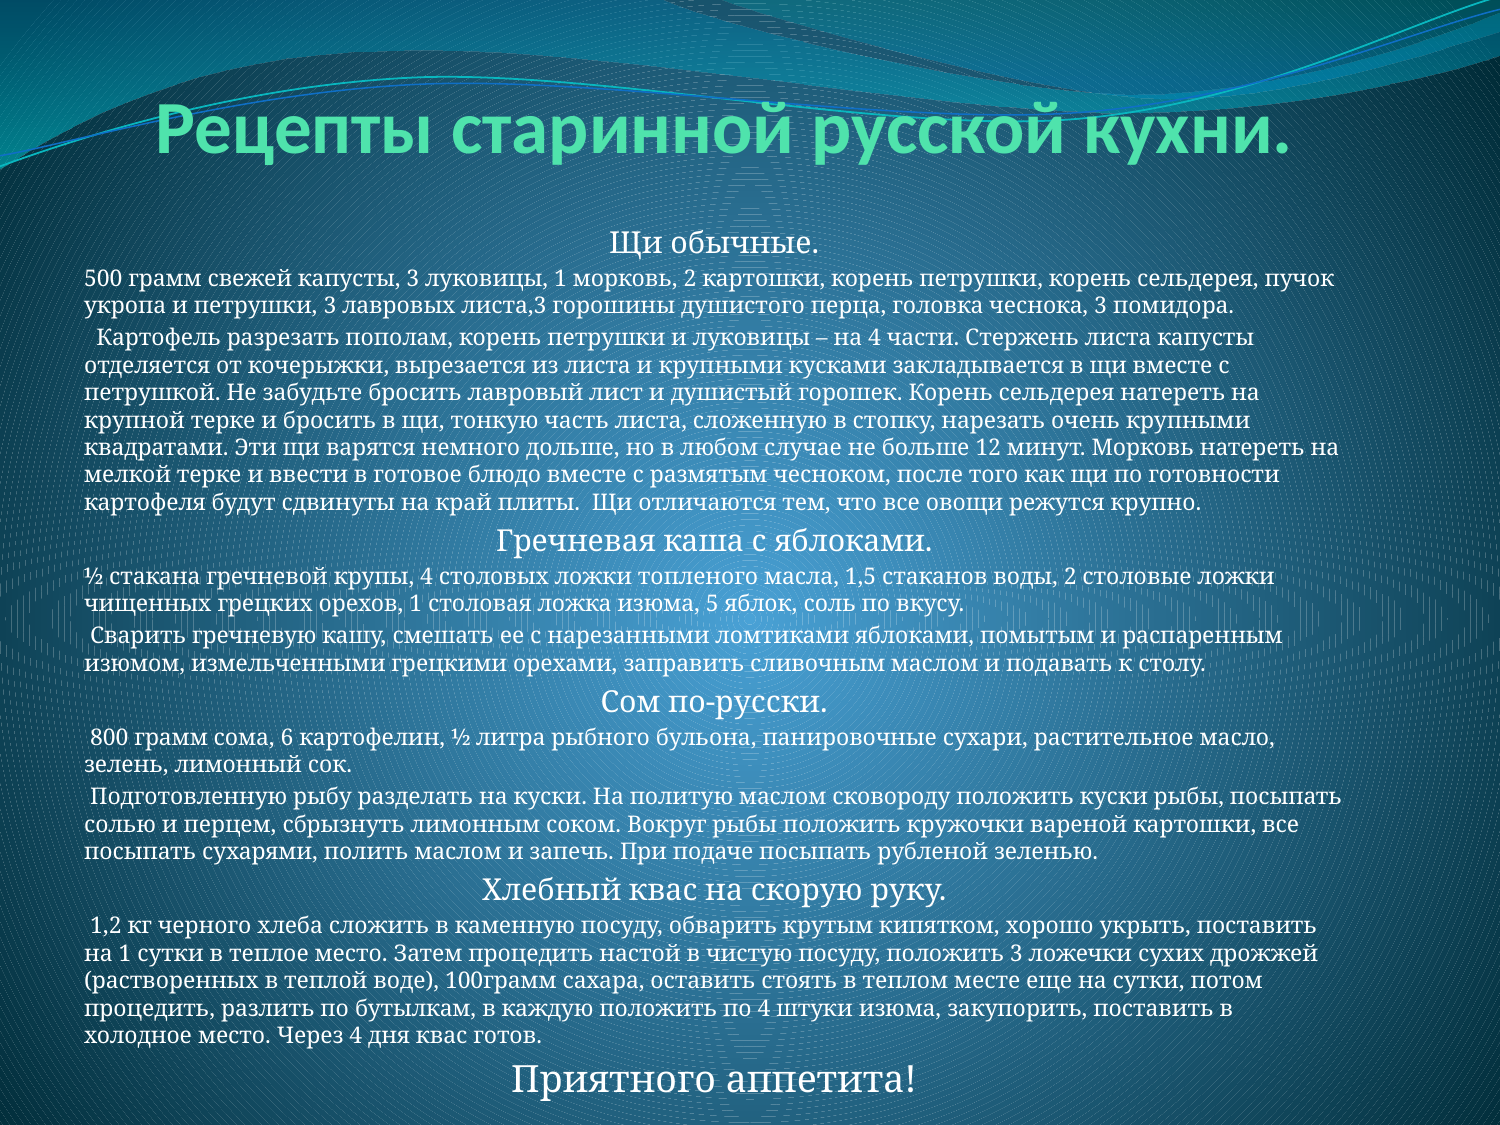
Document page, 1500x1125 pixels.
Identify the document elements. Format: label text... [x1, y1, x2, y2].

title Рецепты старинной русской кухни. [87, 42, 1362, 169]
list Щи обычные. 500 грамм свежей капусты, 3 луковицы, 1 морковь, 2 картошки, корень петрушки, корень сельдерея, пучок укропа и петрушки, 3 лавровых листа,3 горошины душистого перца, головка чеснока, 3 помидора. Картофель разрезать пополам, корень петрушки и луковицы – на 4 части. Стержень листа капусты отделяется от кочерыжки, вырезается из листа и крупными кусками закладывается в щи вместе с петрушкой. Не забудьте бросить лавровый лист и душистый горошек. Корень сельдерея натереть на крупной терке и бросить в щи, тонкую часть листа, сложенную в стопку, нарезать очень крупными квадратами. Эти щи варятся немного дольше, но в любом случае не больше 12 минут. Морковь натереть на мелкой терке и ввести в готовое блюдо вместе с размятым чесноком, после того как щи по готовности картофеля будут сдвинуты на край плиты. Щи отличаются тем, что все овощи режутся крупно. Гречневая каша с яблоками. ½ стакана гречневой крупы, 4 столовых ложки топленого масла, 1,5 стаканов воды, 2 столовые ложки чищенных грецких орехов, 1 столовая ложка изюма, 5 яблок, соль по вкусу. Сварить гречневую кашу, смешать ее с нарезанными ломтиками яблоками, помытым и распаренным изюмом, измельченными грецкими орехами, заправить сливочным маслом и подавать к столу. Сом по-русски. 800 грамм сома, 6 картофелин, ½ литра рыбного бульона, панировочные сухари, растительное масло, зелень, лимонный сок. Подготовленную рыбу разделать на куски. На политую маслом сковороду положить куски рыбы, посыпать солью и перцем, сбрызнуть лимонным соком. Вокруг рыбы положить кружочки вареной картошки, все посыпать сухарями, полить маслом и запечь. При подаче посыпать рубленой зеленью. Хлебный квас на скорую руку. 1,2 кг черного хлеба сложить в каменную посуду, обварить крутым кипятком, хорошо укрыть, поставить на 1 сутки в теплое место. Затем процедить настой в чистую посуду, положить 3 ложечки сухих дрожжей (растворенных в теплой воде), 100грамм сахара, оставить стоять в теплом месте еще на сутки, потом процедить, разлить по бутылкам, в каждую положить по 4 штуки изюма, закупорить, поставить в холодное место. Через 4 дня квас готов. Приятного аппетита! [76, 215, 1352, 1125]
